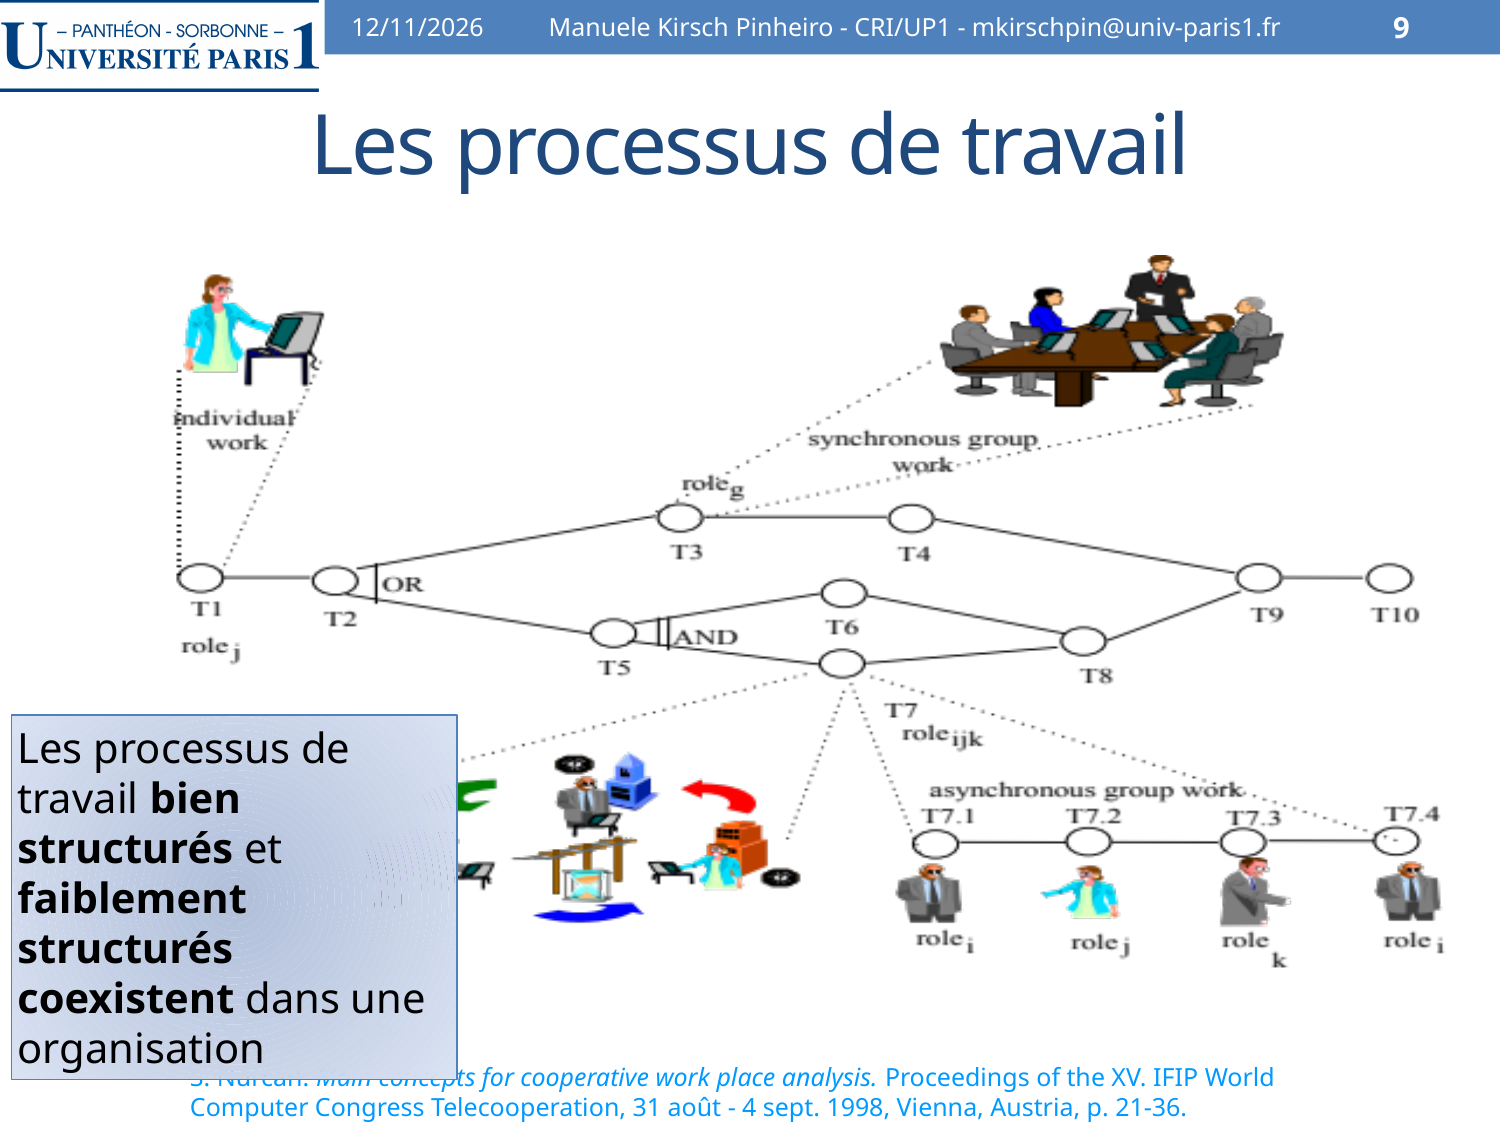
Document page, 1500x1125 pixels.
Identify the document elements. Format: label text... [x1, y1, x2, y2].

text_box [147, 255, 1459, 977]
slide_number 9 [1340, 3, 1425, 55]
picture [0, 0, 319, 92]
text_box Les processus de travail bien structurés et faiblement structurés coexistent dans une organisation [11, 714, 458, 1080]
title Les processus de travail [76, 66, 1425, 218]
text_box S. Nurcan. Main concepts for cooperative work place analysis. Proceedings of the XV. IFIP World Computer Congress Telecooperation, 31 août - 4 sept. 1998, Vienna, Austria, p. 21-36. [175, 1054, 1359, 1125]
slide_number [336, 3, 501, 55]
footer Manuele Kirsch Pinheiro - CRI/UP1 - mkirschpin@univ-paris1.fr [501, 3, 1329, 55]
